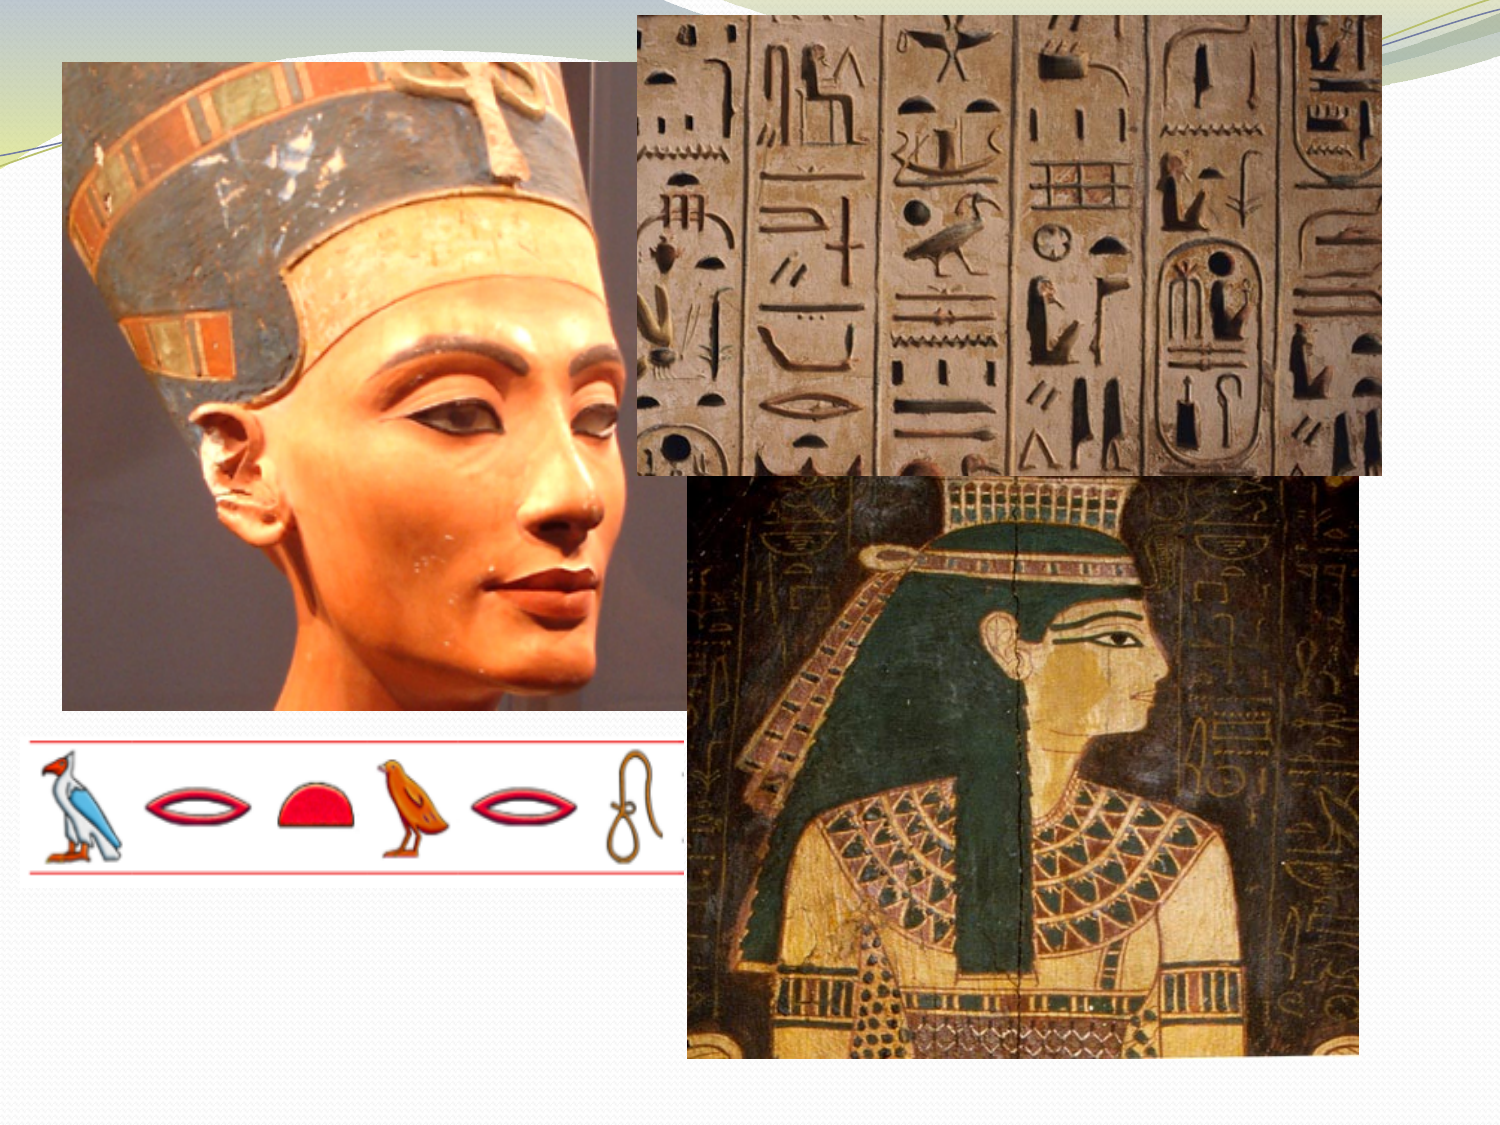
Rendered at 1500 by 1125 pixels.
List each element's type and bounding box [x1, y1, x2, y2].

picture [687, 486, 1359, 1059]
picture [62, 62, 682, 711]
picture [20, 737, 684, 888]
picture [637, 15, 1382, 476]
